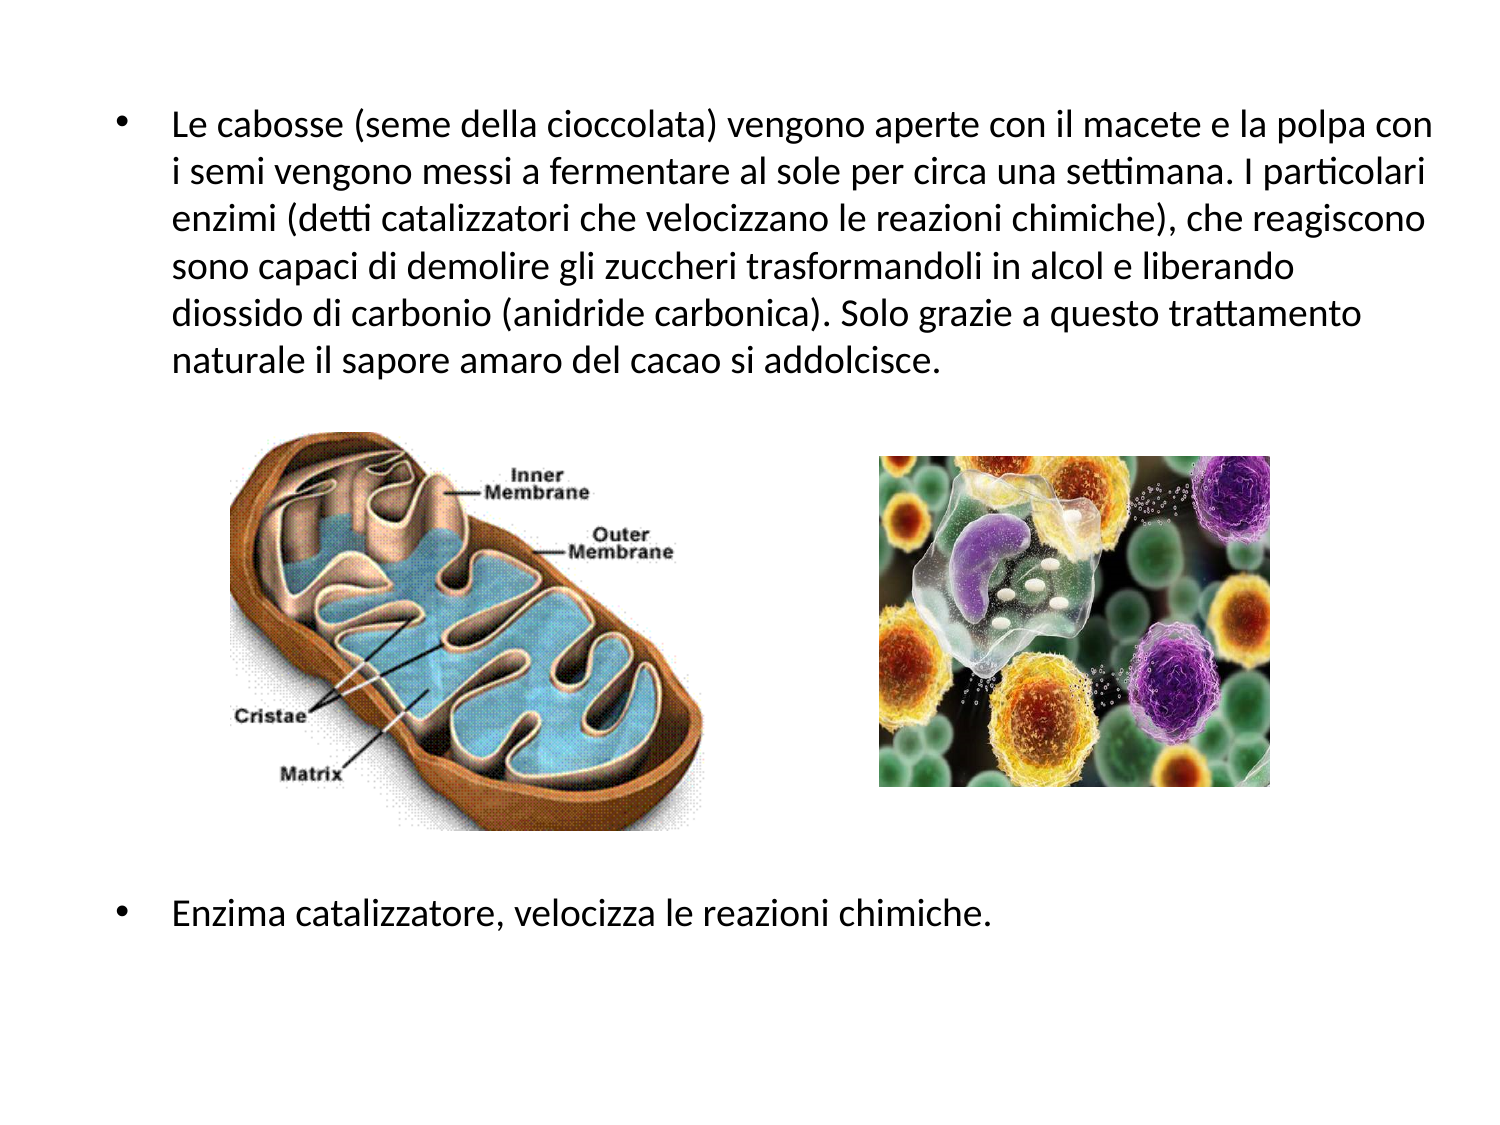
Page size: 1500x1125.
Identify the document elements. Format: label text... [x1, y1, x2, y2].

list Le cabosse (seme della cioccolata) vengono aperte con il macete e la polpa con i semi vengono messi a fermentare al sole per circa una settimana. I particolari enzimi (detti catalizzatori che velocizzano le reazioni chimiche), che reagiscono sono capaci di demolire gli zuccheri trasformandoli in alcol e liberando diossido di carbonio (anidride carbonica). Solo grazie a questo trattamento naturale il sapore amaro del cacao si addolcisce. Enzima catalizzatore, velocizza le reazioni chimiche. [100, 90, 1451, 1046]
picture [879, 455, 1270, 788]
picture [229, 432, 706, 832]
